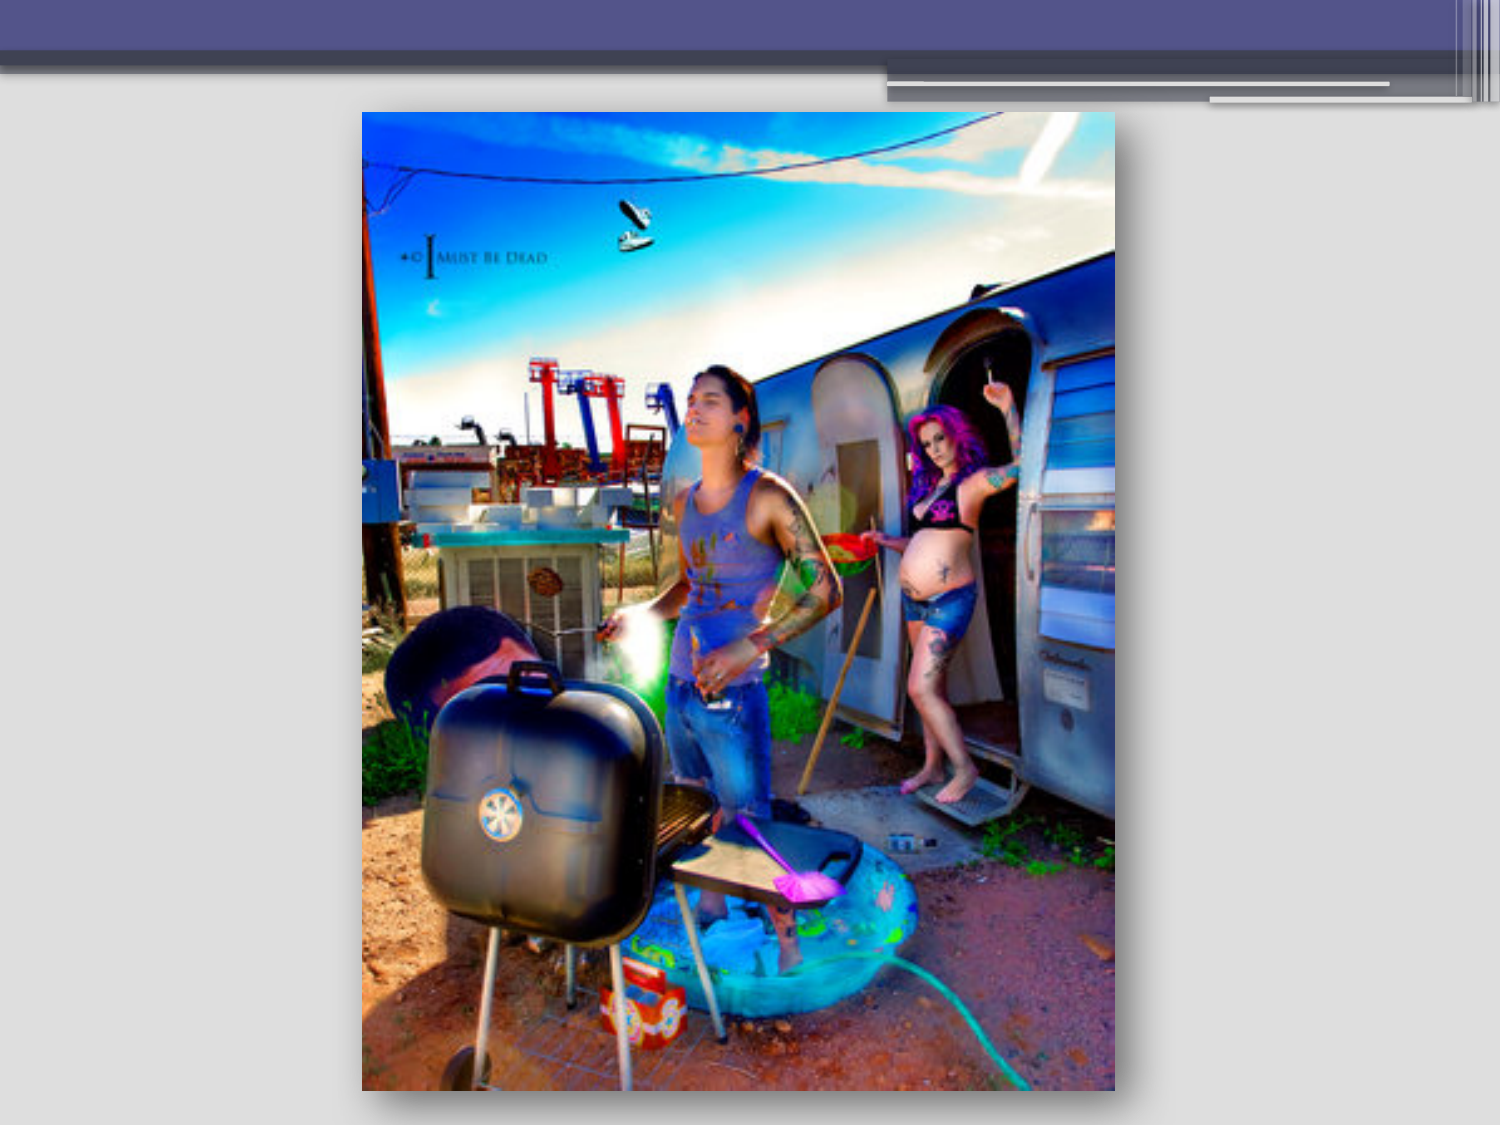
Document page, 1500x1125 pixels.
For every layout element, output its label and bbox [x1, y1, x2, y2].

picture [797, 112, 866, 122]
picture [362, 112, 1115, 1091]
